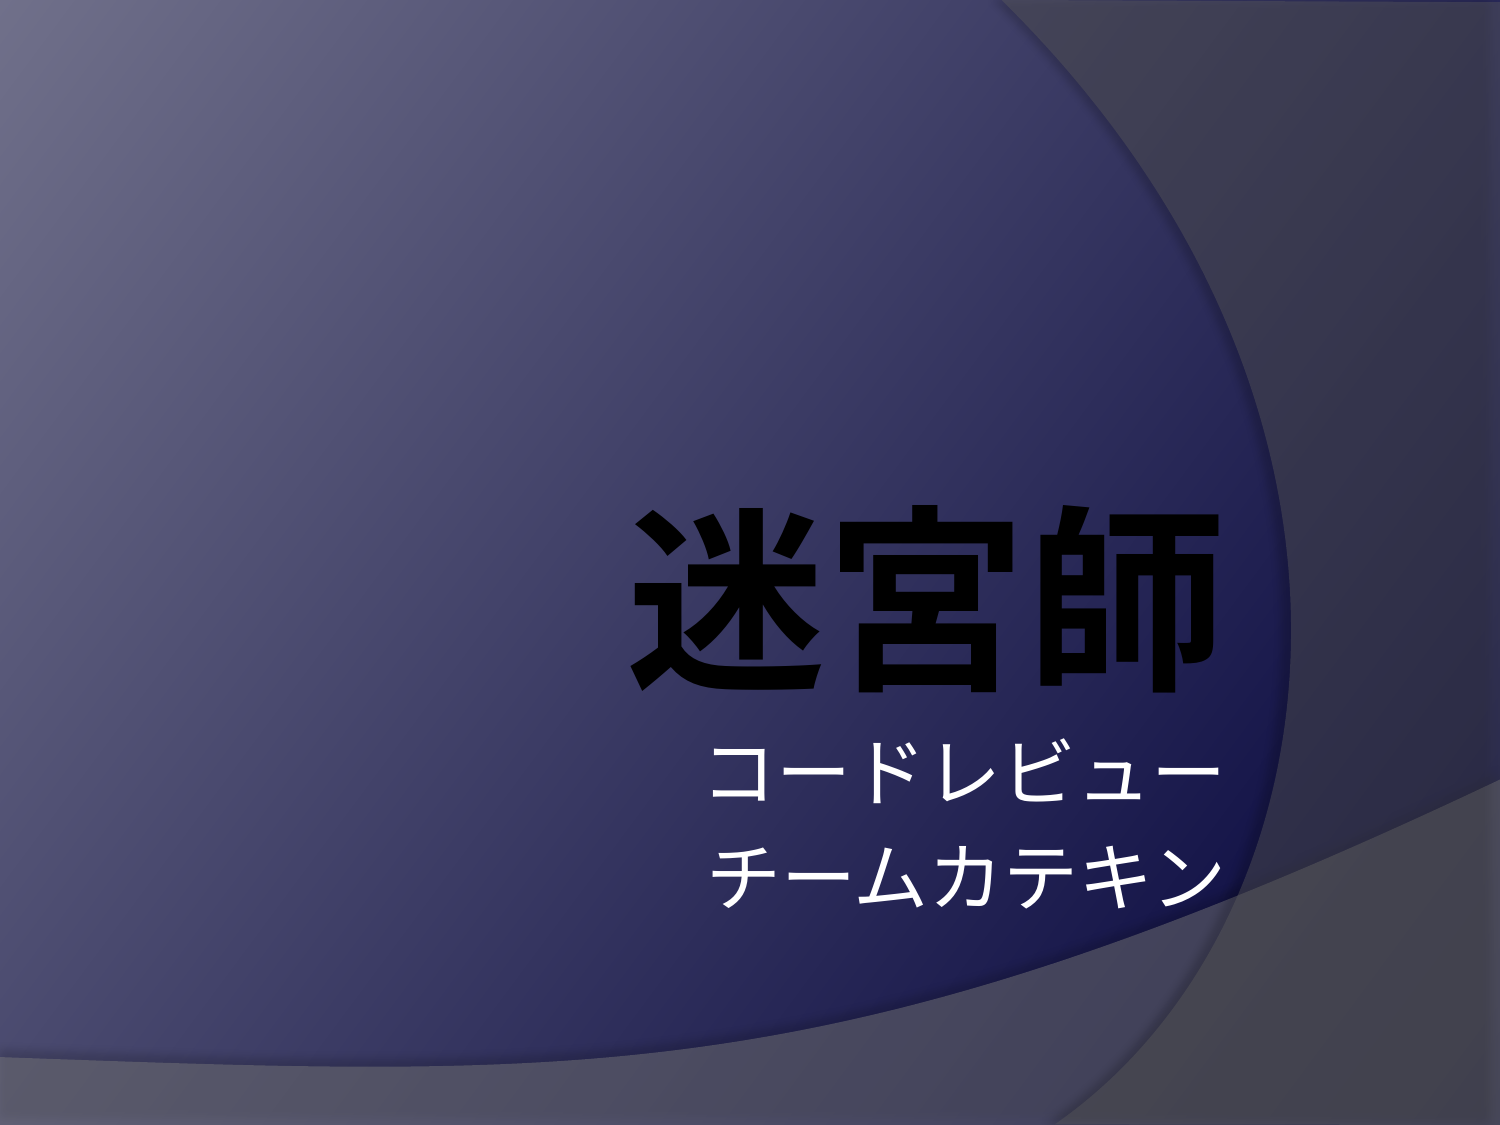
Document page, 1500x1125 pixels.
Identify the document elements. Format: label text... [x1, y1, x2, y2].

title 迷宮師 [171, 468, 1235, 633]
subtitle コードレビュー チームカテキン [171, 633, 1235, 921]
